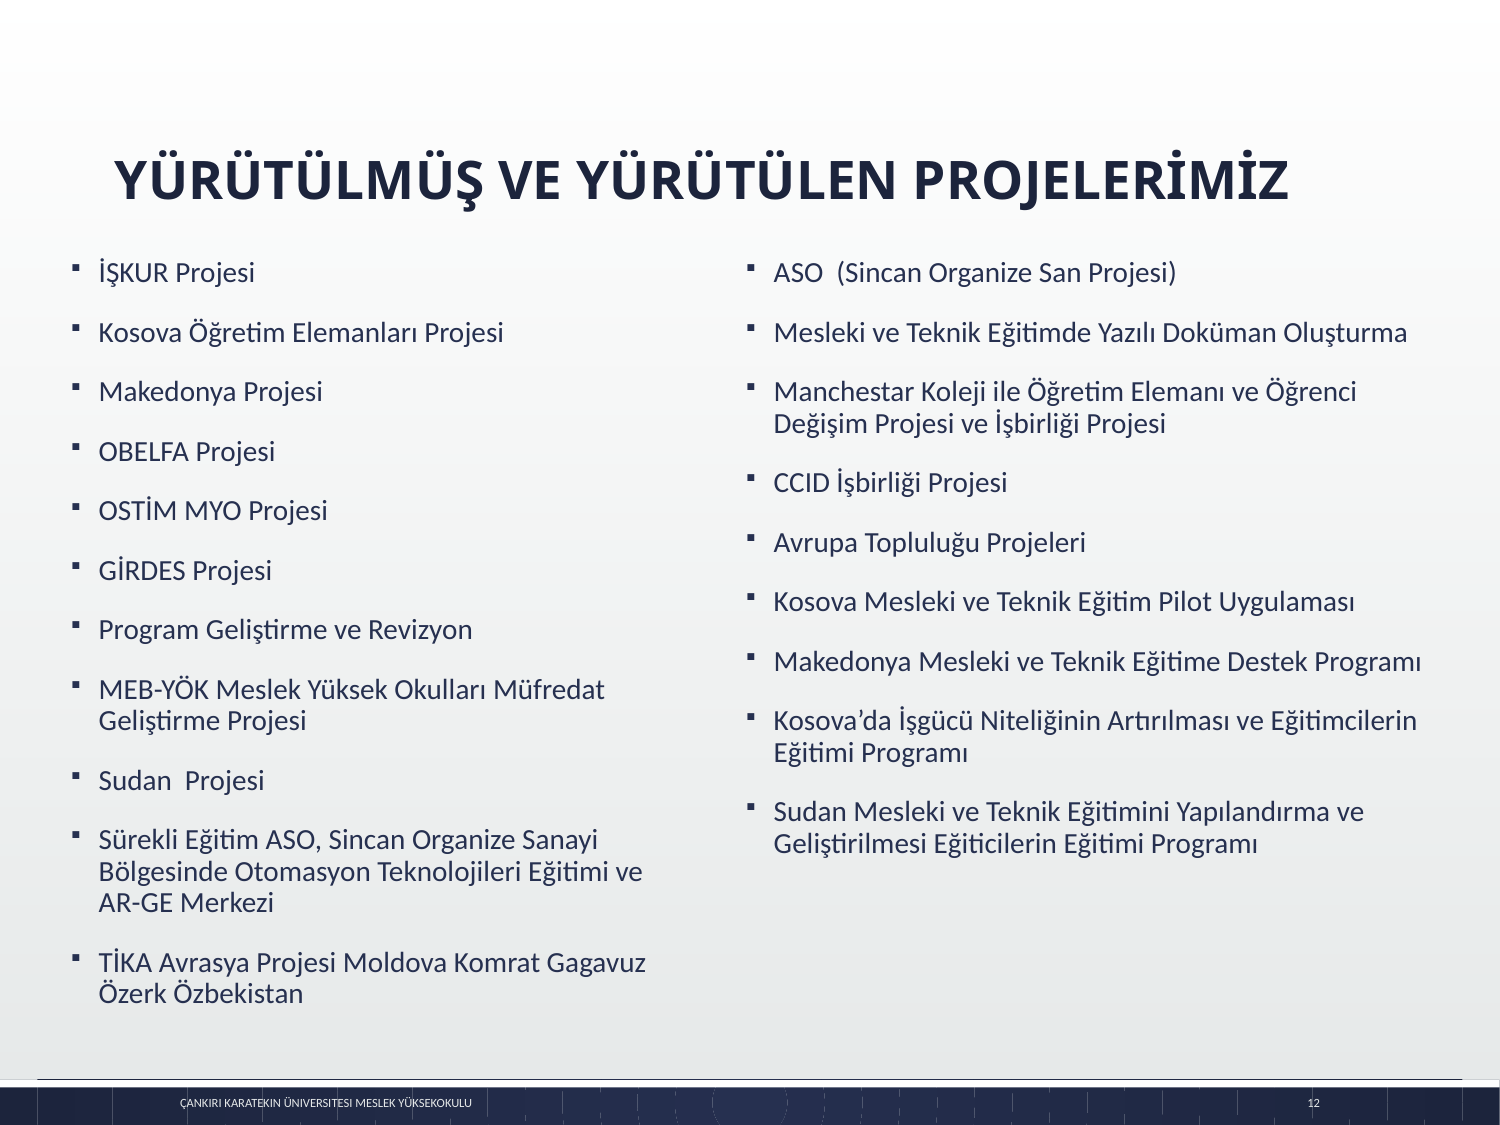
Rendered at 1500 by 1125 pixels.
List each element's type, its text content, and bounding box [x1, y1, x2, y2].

footer Çankırı Karatekin Üniversitesi Meslek Yüksekokulu [165, 1083, 1046, 1122]
list İŞKUR Projesi Kosova Öğretim Elemanları Projesi Makedonya Projesi OBELFA Projesi OSTİM MYO Projesi GİRDES Projesi Program Geliştirme ve Revizyon MEB-YÖK Meslek Yüksek Okulları Müfredat Geliştirme Projesi Sudan Projesi Sürekli Eğitim ASO, Sincan Organize Sanayi Bölgesinde Otomasyon Teknolojileri Eğitimi ve AR-GE Merkezi TİKA Avrasya Projesi Moldova Komrat Gagavuz Özerk Özbekistan [50, 249, 700, 1038]
list ASO (Sincan Organize San Projesi) Mesleki ve Teknik Eğitimde Yazılı Doküman Oluşturma Manchestar Koleji ile Öğretim Elemanı ve Öğrenci Değişim Projesi ve İşbirliği Projesi CCID İşbirliği Projesi Avrupa Topluluğu Projeleri Kosova Mesleki ve Teknik Eğitim Pilot Uygulaması Makedonya Mesleki ve Teknik Eğitime Destek Programı Kosova’da İşgücü Niteliğinin Artırılması ve Eğitimcilerin Eğitimi Programı Sudan Mesleki ve Teknik Eğitimini Yapılandırma ve Geliştirilmesi Eğiticilerin Eğitimi Programı [725, 249, 1438, 1038]
slide_number 12 [1256, 1083, 1336, 1122]
text_box YÜRÜTÜLMÜŞ VE YÜRÜTÜLEN PROJELERİMİZ [99, 76, 1388, 219]
